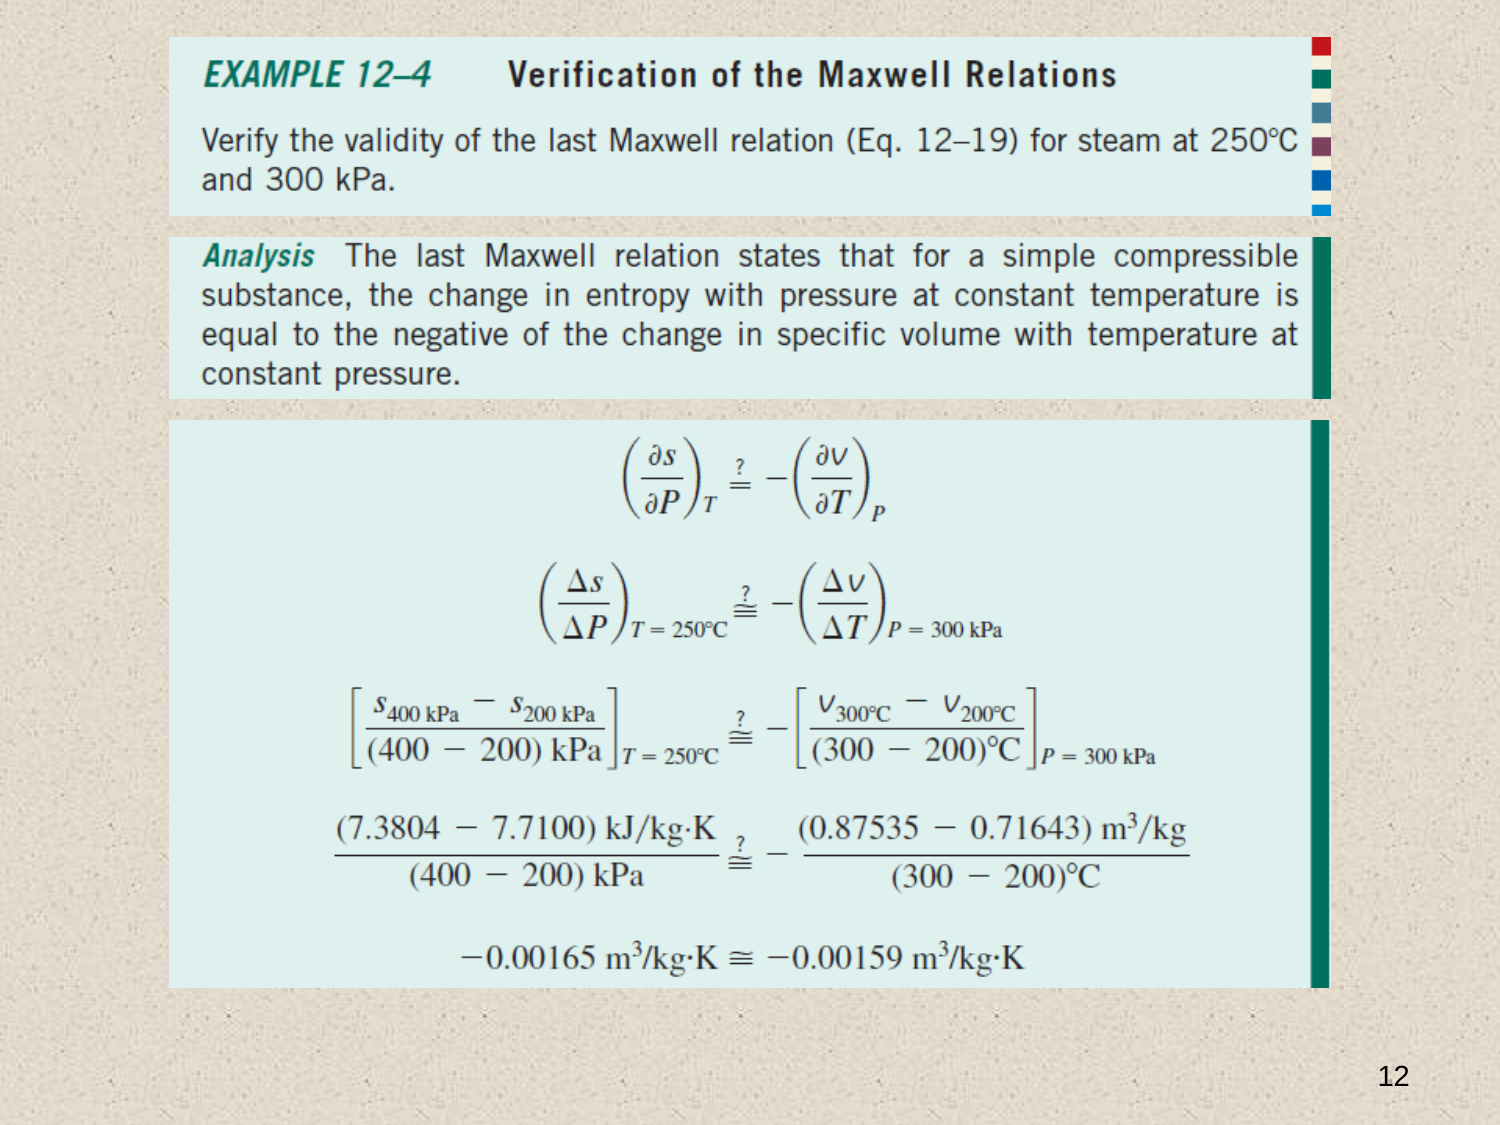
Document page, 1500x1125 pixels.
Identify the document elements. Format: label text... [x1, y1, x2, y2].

picture [0, 0, 1500, 1125]
slide_number 12 [1074, 1049, 1426, 1103]
